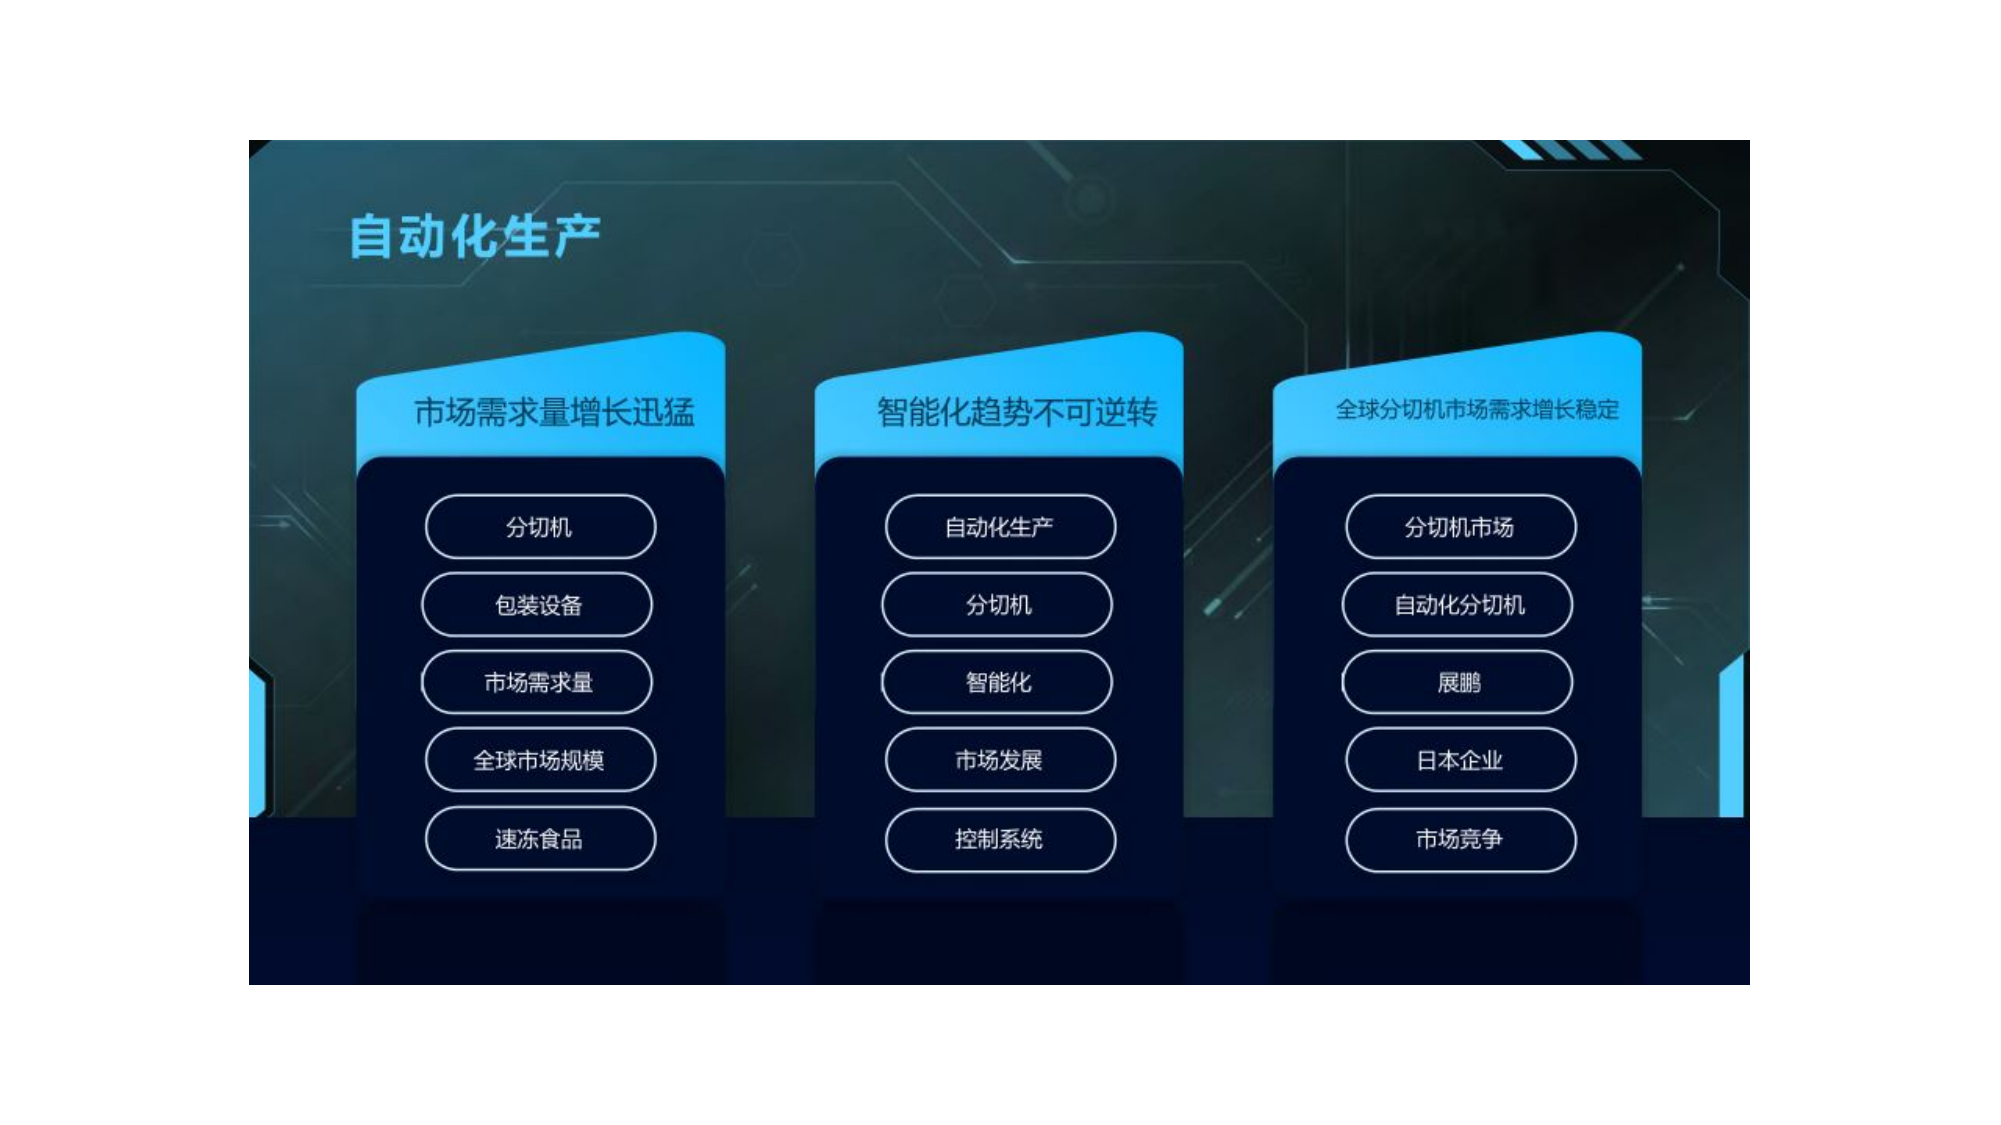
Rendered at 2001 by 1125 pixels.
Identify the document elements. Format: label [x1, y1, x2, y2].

picture [249, 140, 1750, 985]
